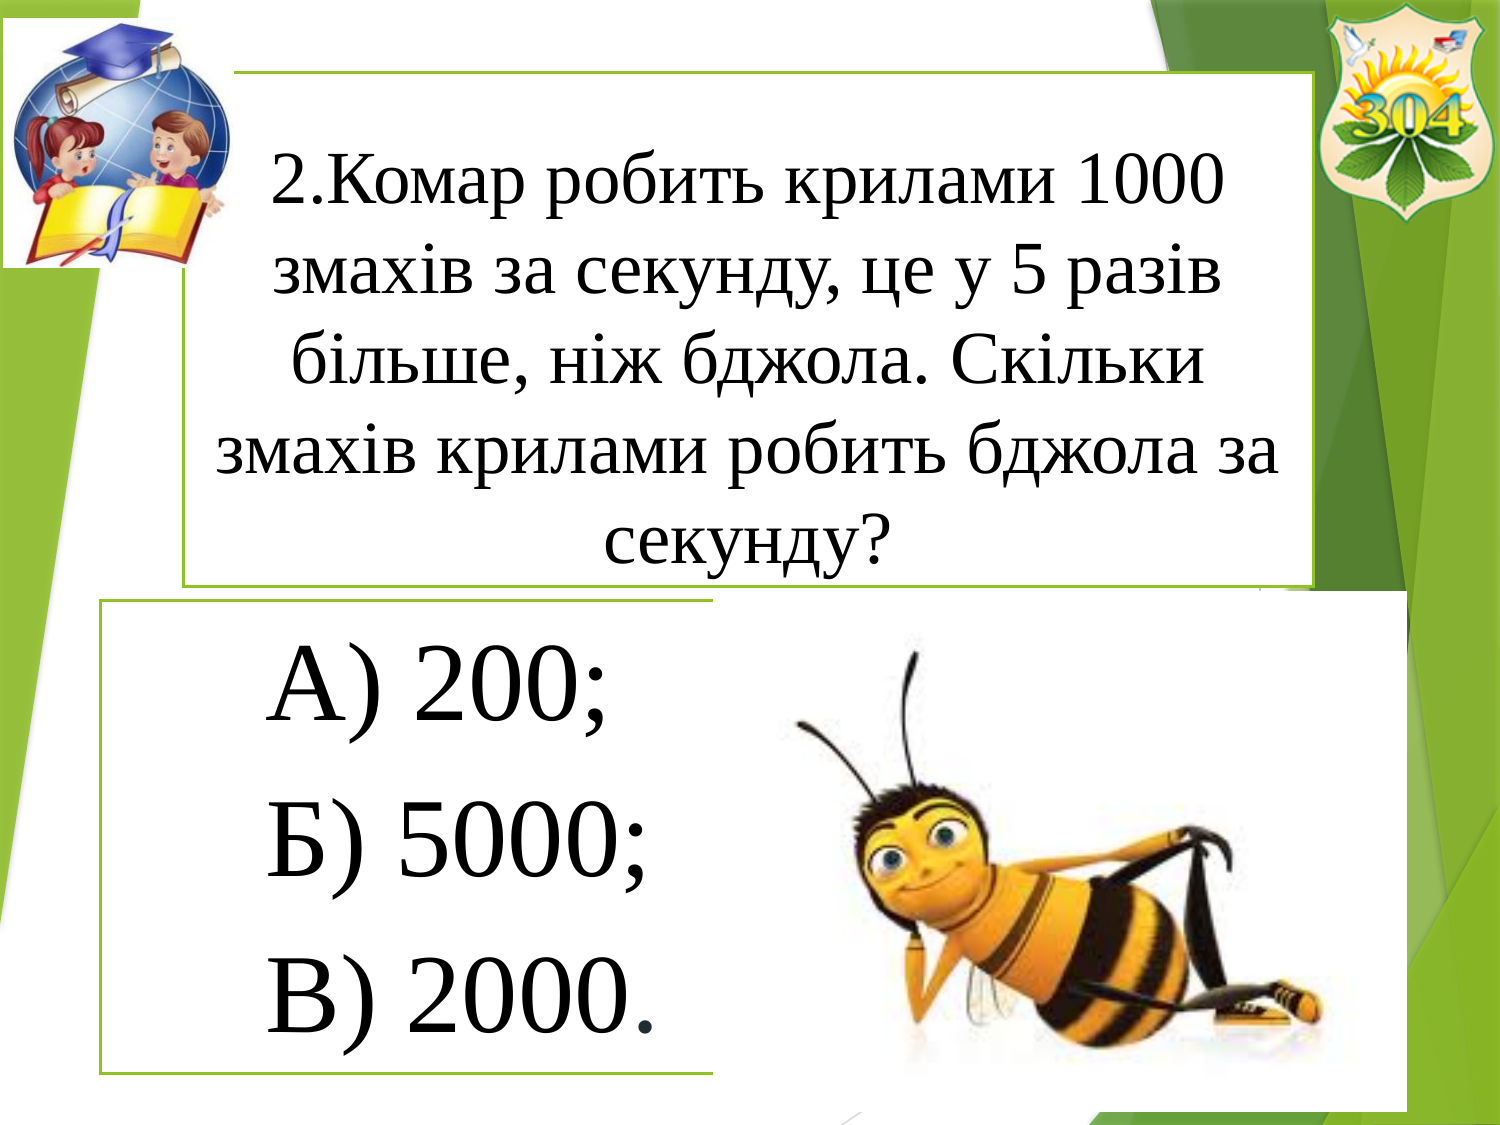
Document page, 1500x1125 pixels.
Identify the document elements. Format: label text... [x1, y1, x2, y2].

picture [712, 591, 1408, 1113]
picture [3, 18, 234, 268]
subtitle А) 200; Б) 5000; В) 2000. [99, 599, 707, 1075]
title 2.Комар робить крилами 1000 змахів за секунду, це у 5 разів більше, ніж бджола. Скільки змахів крилами робить бджола за секунду? [182, 71, 1315, 588]
picture [1313, 0, 1500, 233]
